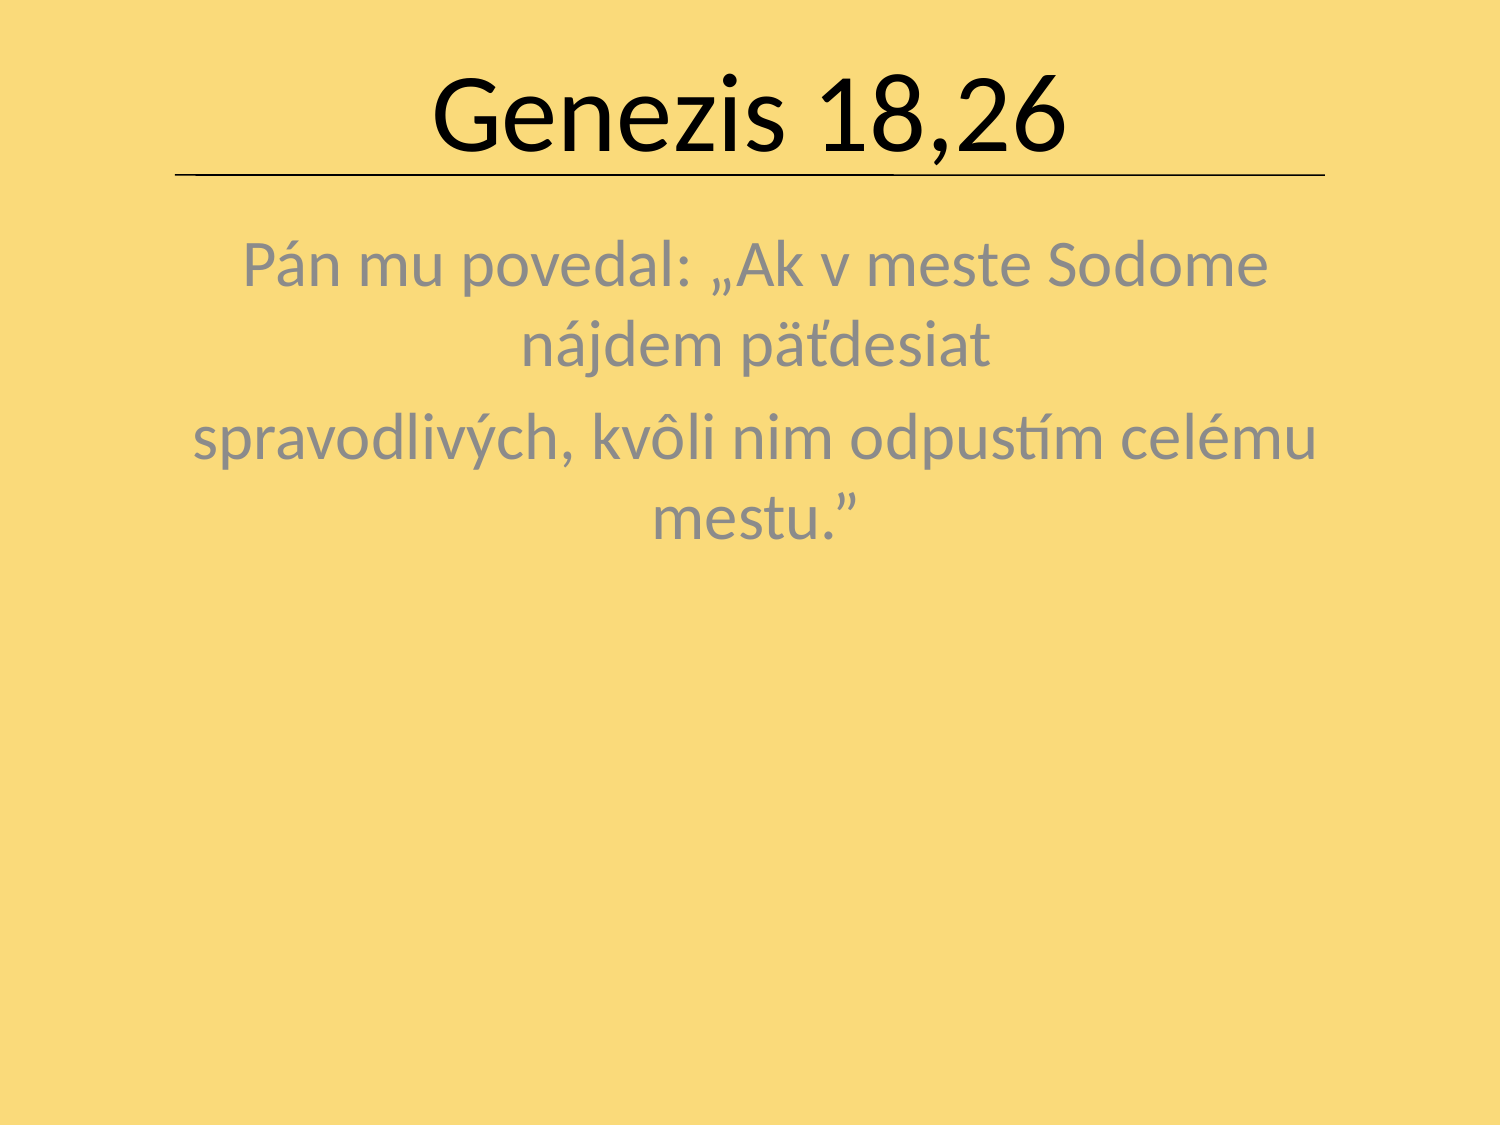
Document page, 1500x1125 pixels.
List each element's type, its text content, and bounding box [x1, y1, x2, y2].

subtitle Pán mu povedal: „Ak v meste Sodome nájdem päťdesiat spravodlivých, kvôli nim odpustím celému mestu.” [174, 212, 1338, 1125]
title Genezis 18,26 [112, 0, 1388, 213]
